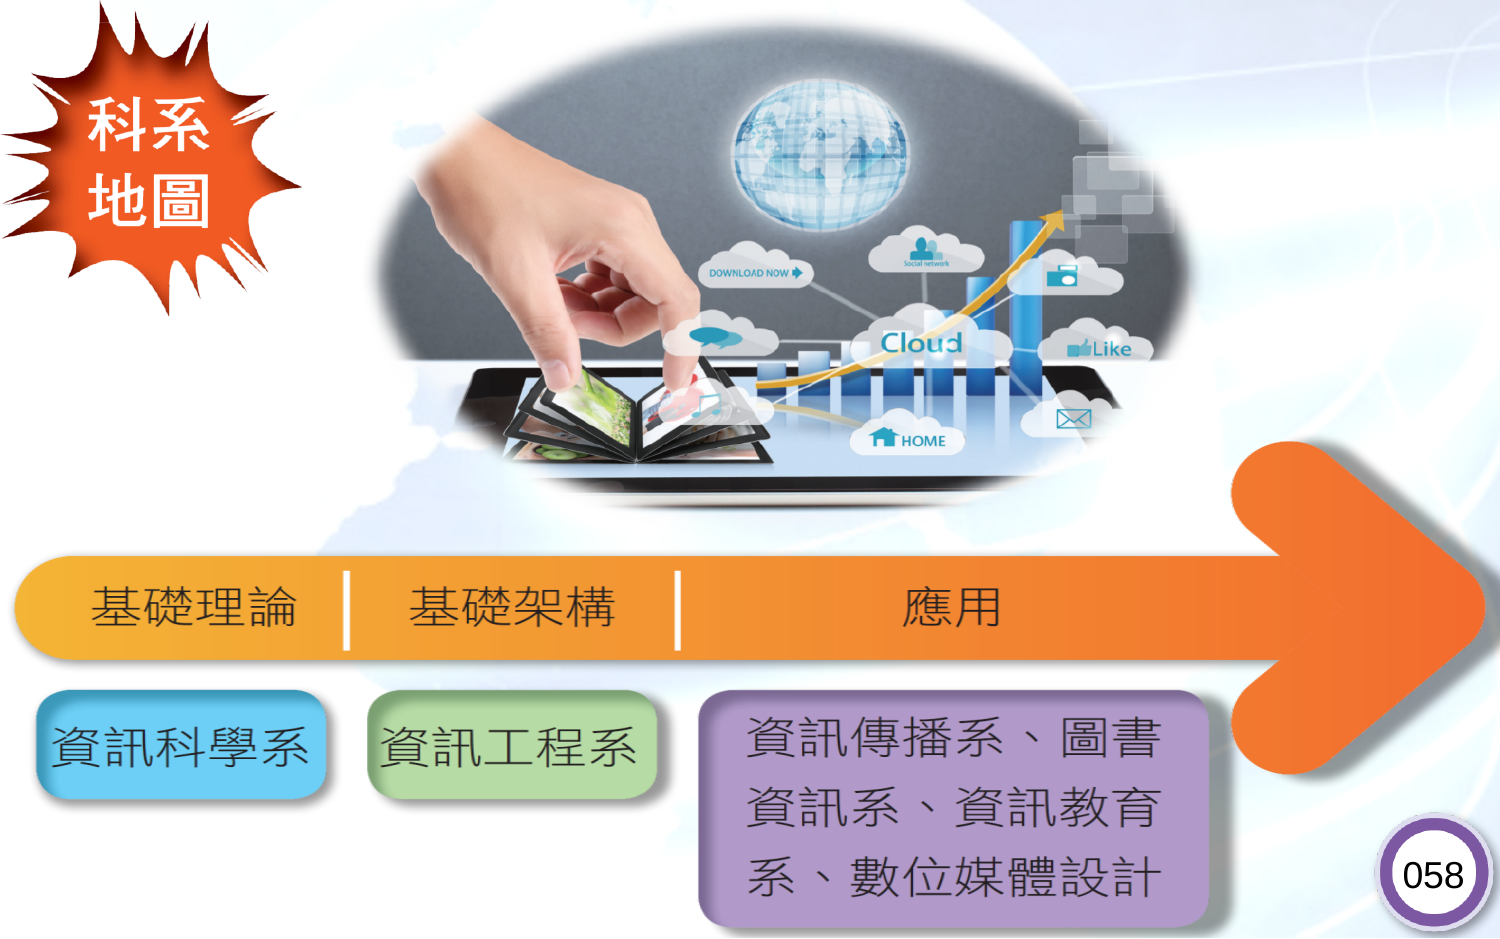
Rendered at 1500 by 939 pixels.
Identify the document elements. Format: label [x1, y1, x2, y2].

picture [0, 0, 1500, 938]
text_box [1365, 802, 1500, 938]
